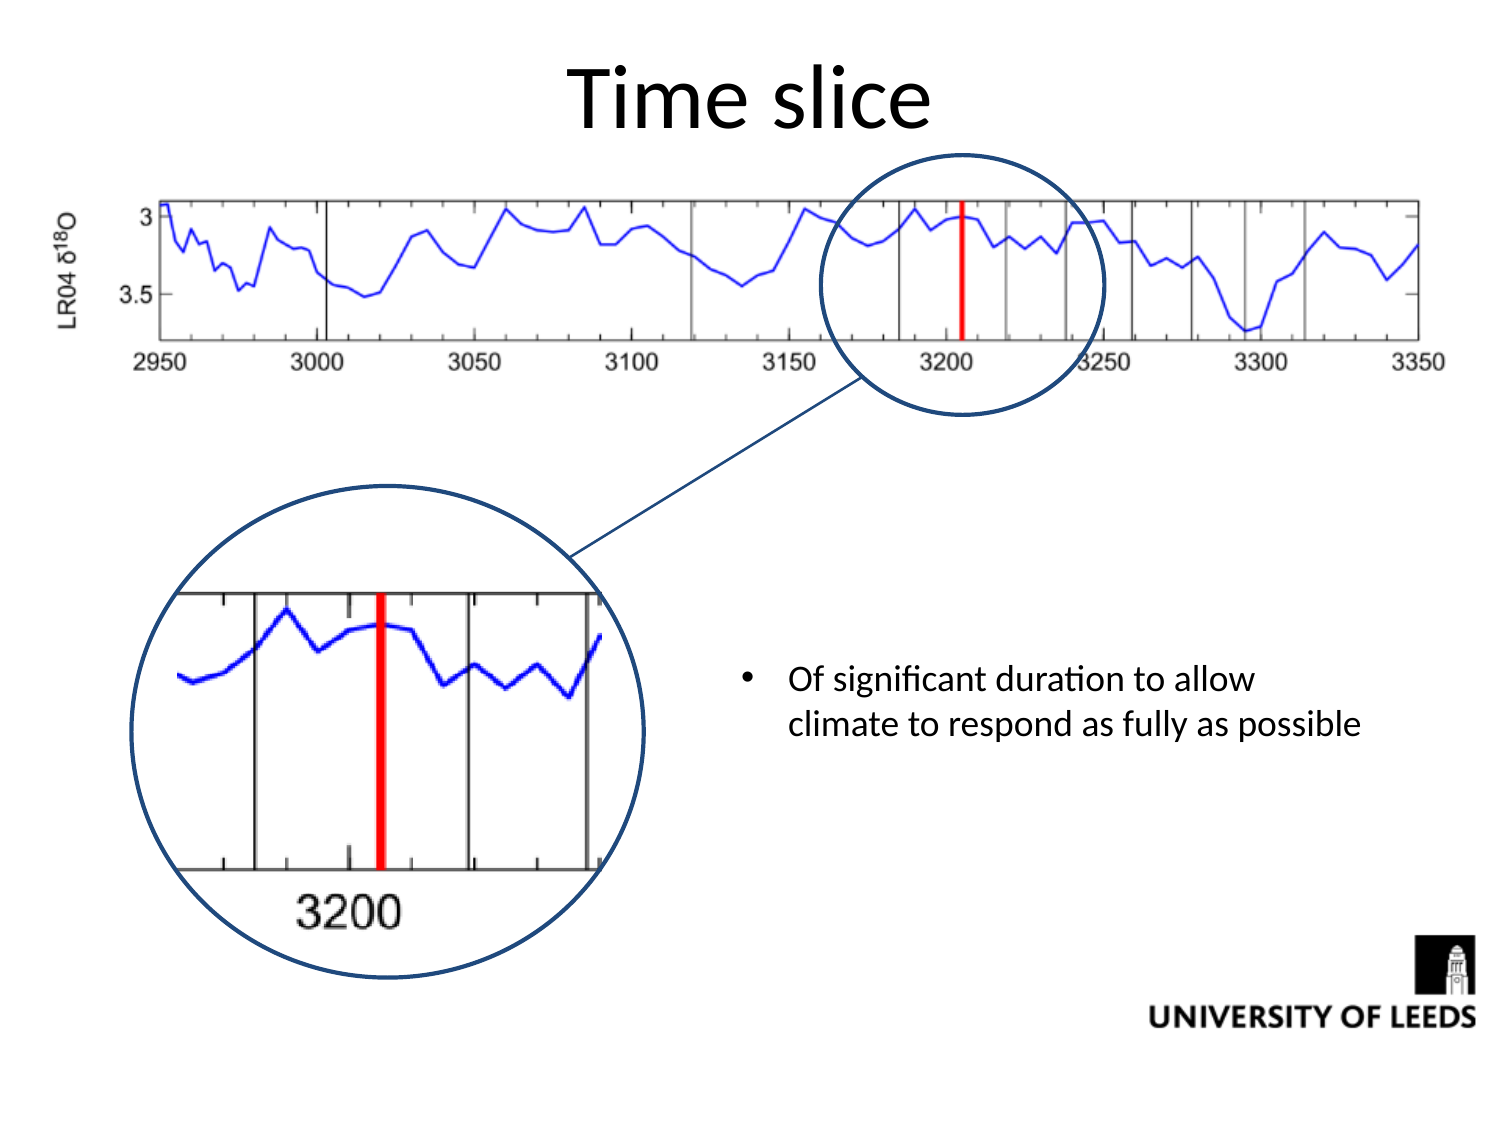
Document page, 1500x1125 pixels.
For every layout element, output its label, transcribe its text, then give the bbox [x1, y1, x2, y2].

text_box [302, 966, 473, 980]
title Time slice [75, 10, 1425, 170]
text_box [220, 483, 555, 543]
picture [46, 171, 1446, 382]
text_box [875, 390, 1050, 417]
text_box [607, 601, 646, 863]
picture [1127, 901, 1493, 1047]
text_box [129, 596, 171, 867]
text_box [568, 376, 863, 559]
text_box [892, 153, 1034, 170]
picture [177, 544, 603, 958]
text_box Of significant duration to allow climate to respond as fully as possible [726, 646, 1388, 752]
